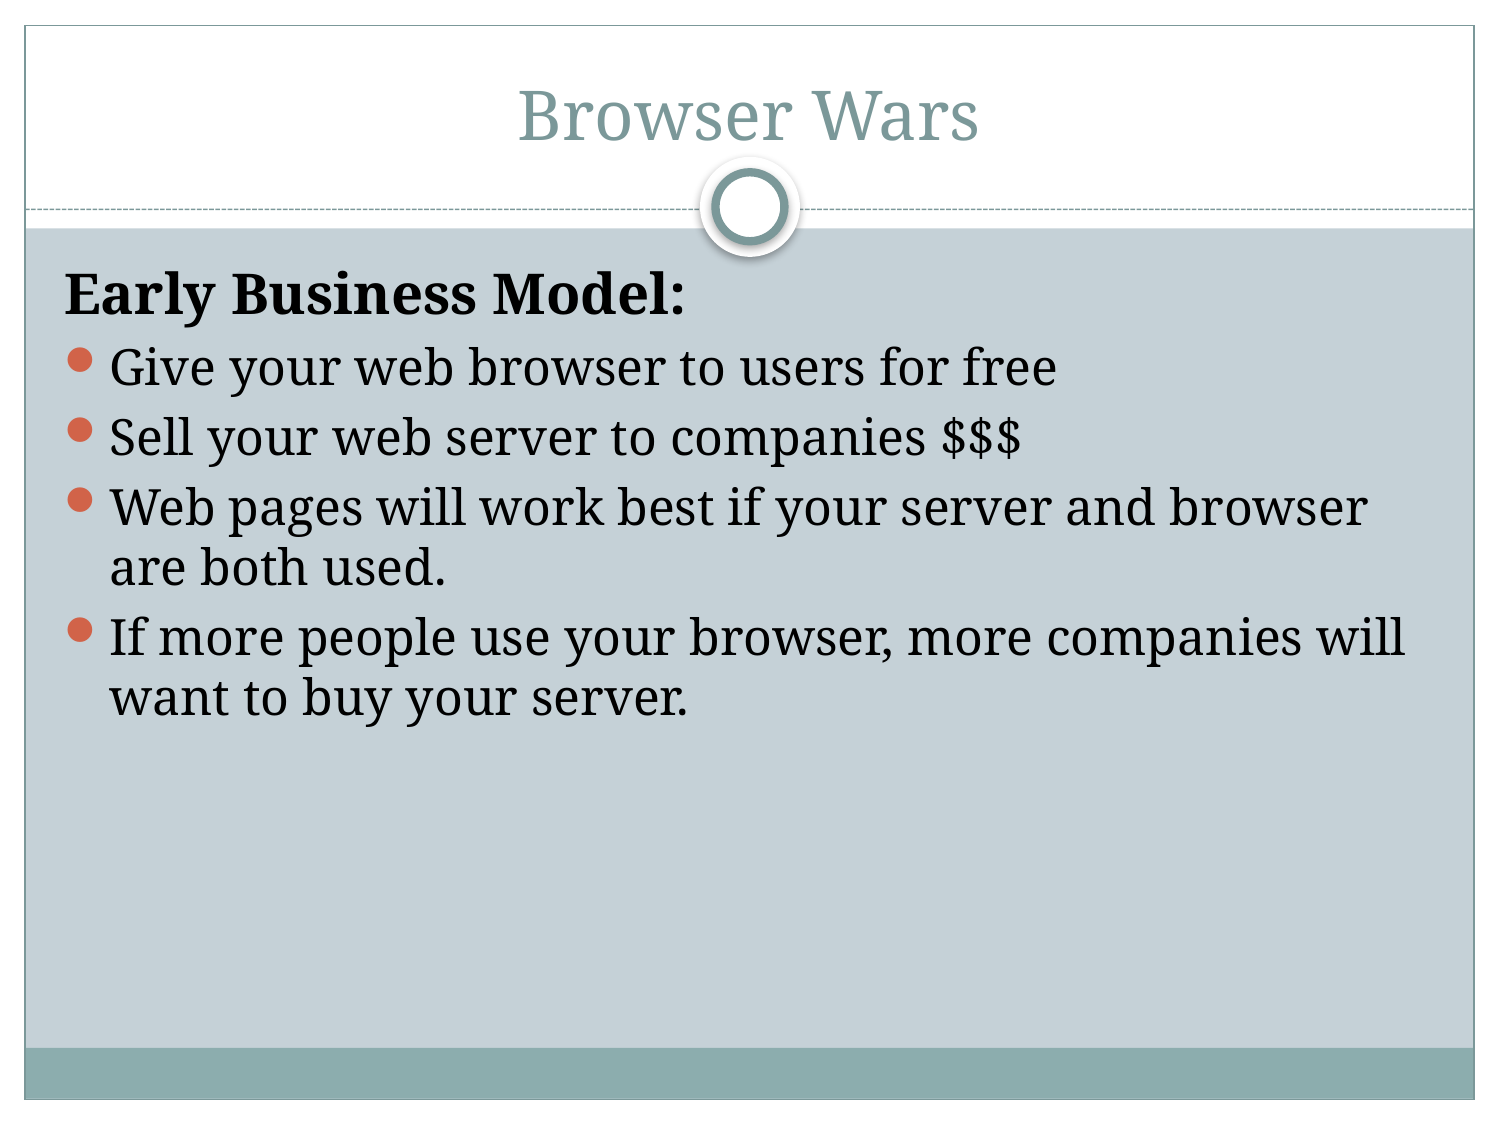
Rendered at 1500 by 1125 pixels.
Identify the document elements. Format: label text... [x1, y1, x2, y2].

title Browser Wars [49, 37, 1450, 162]
list Early Business Model: Give your web browser to users for free Sell your web server to companies $$$ Web pages will work best if your server and browser are both used. If more people use your browser, more companies will want to buy your server. [49, 250, 1445, 1001]
